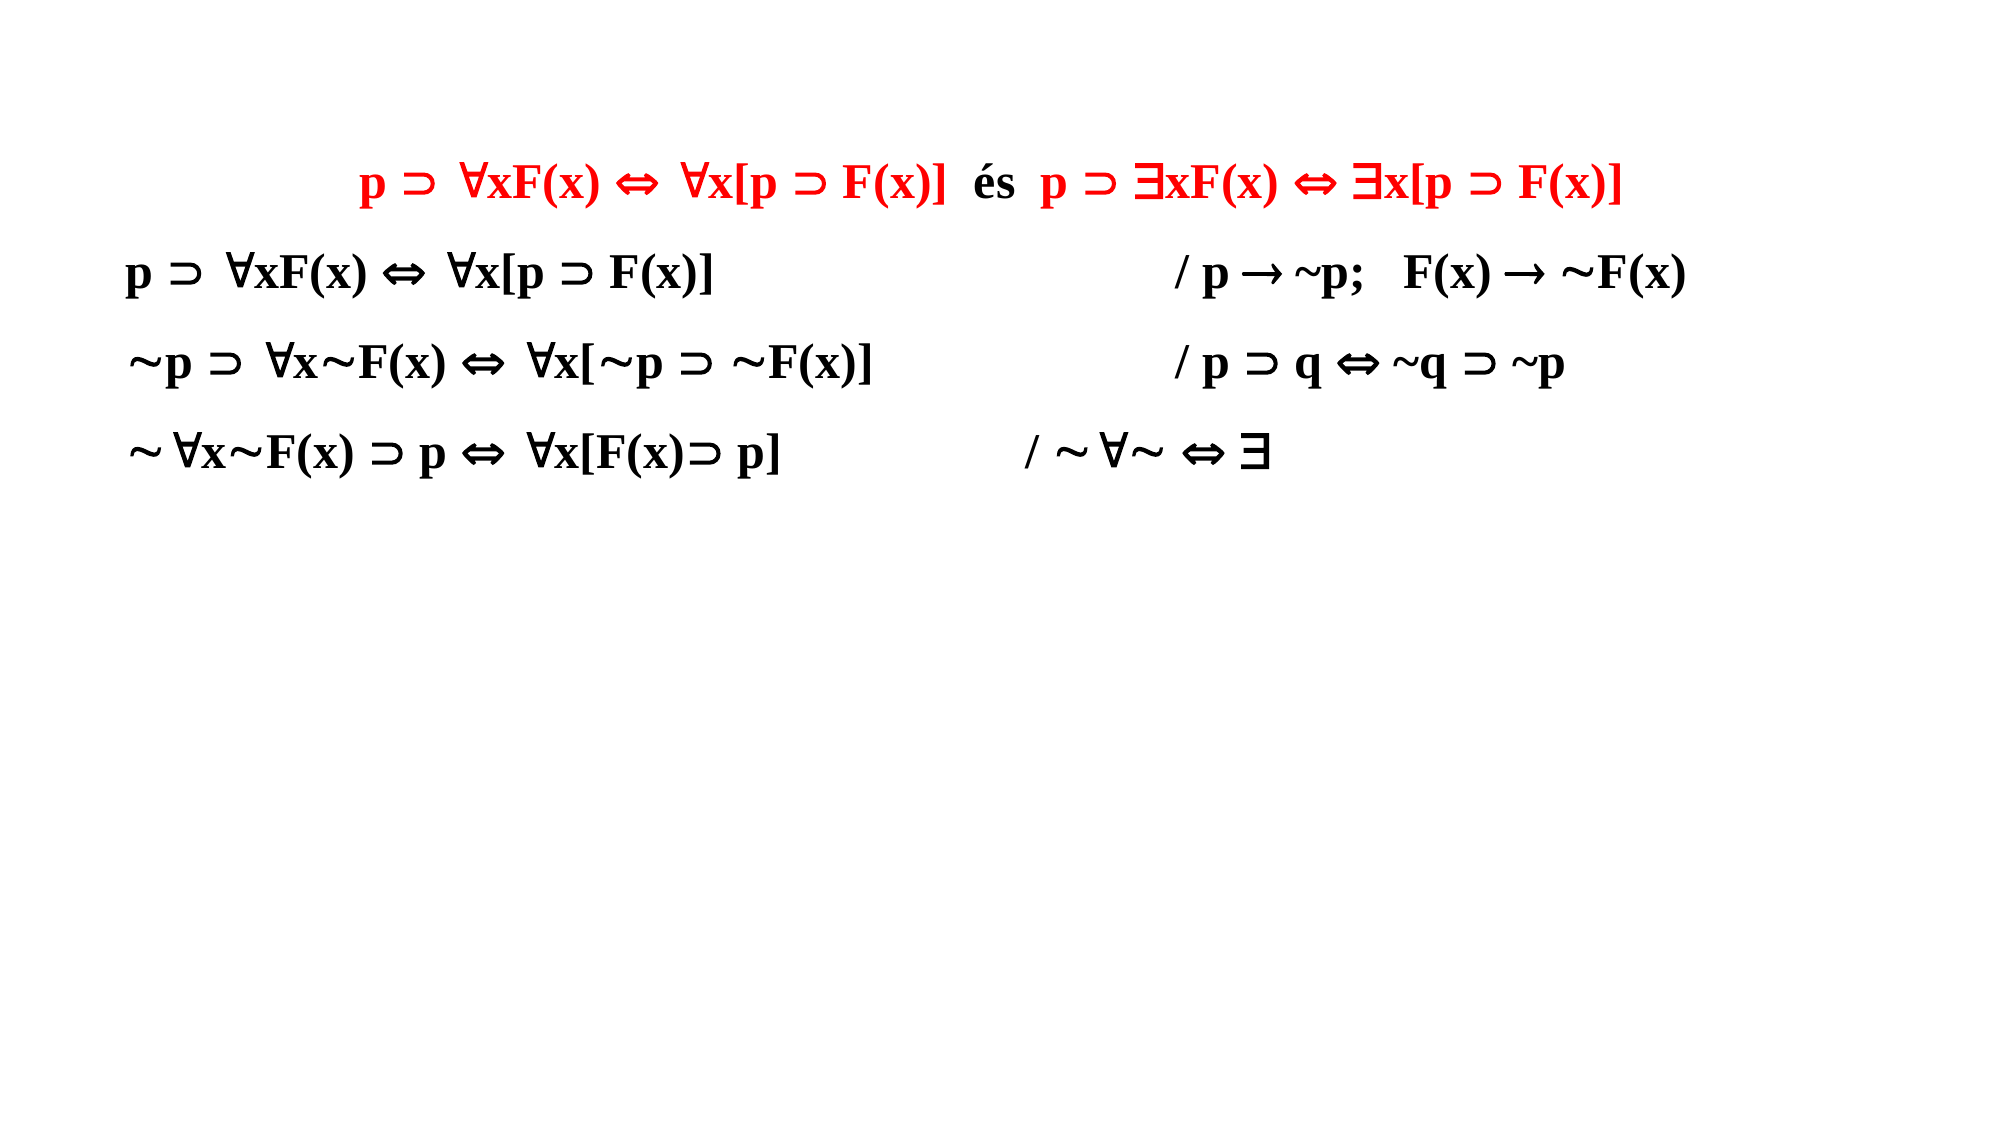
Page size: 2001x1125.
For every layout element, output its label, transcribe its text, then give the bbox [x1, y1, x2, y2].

text_box p  xF(x)  x[p  F(x)] és p  xF(x)  x[p  F(x)] p  xF(x)  x[p  F(x)] / p  ~p; F(x)  F(x) p  xF(x)  x[p  F(x)] / p  q  ~q  ~p xF(x)  p  x[F(x) p] /    [111, 111, 1873, 486]
